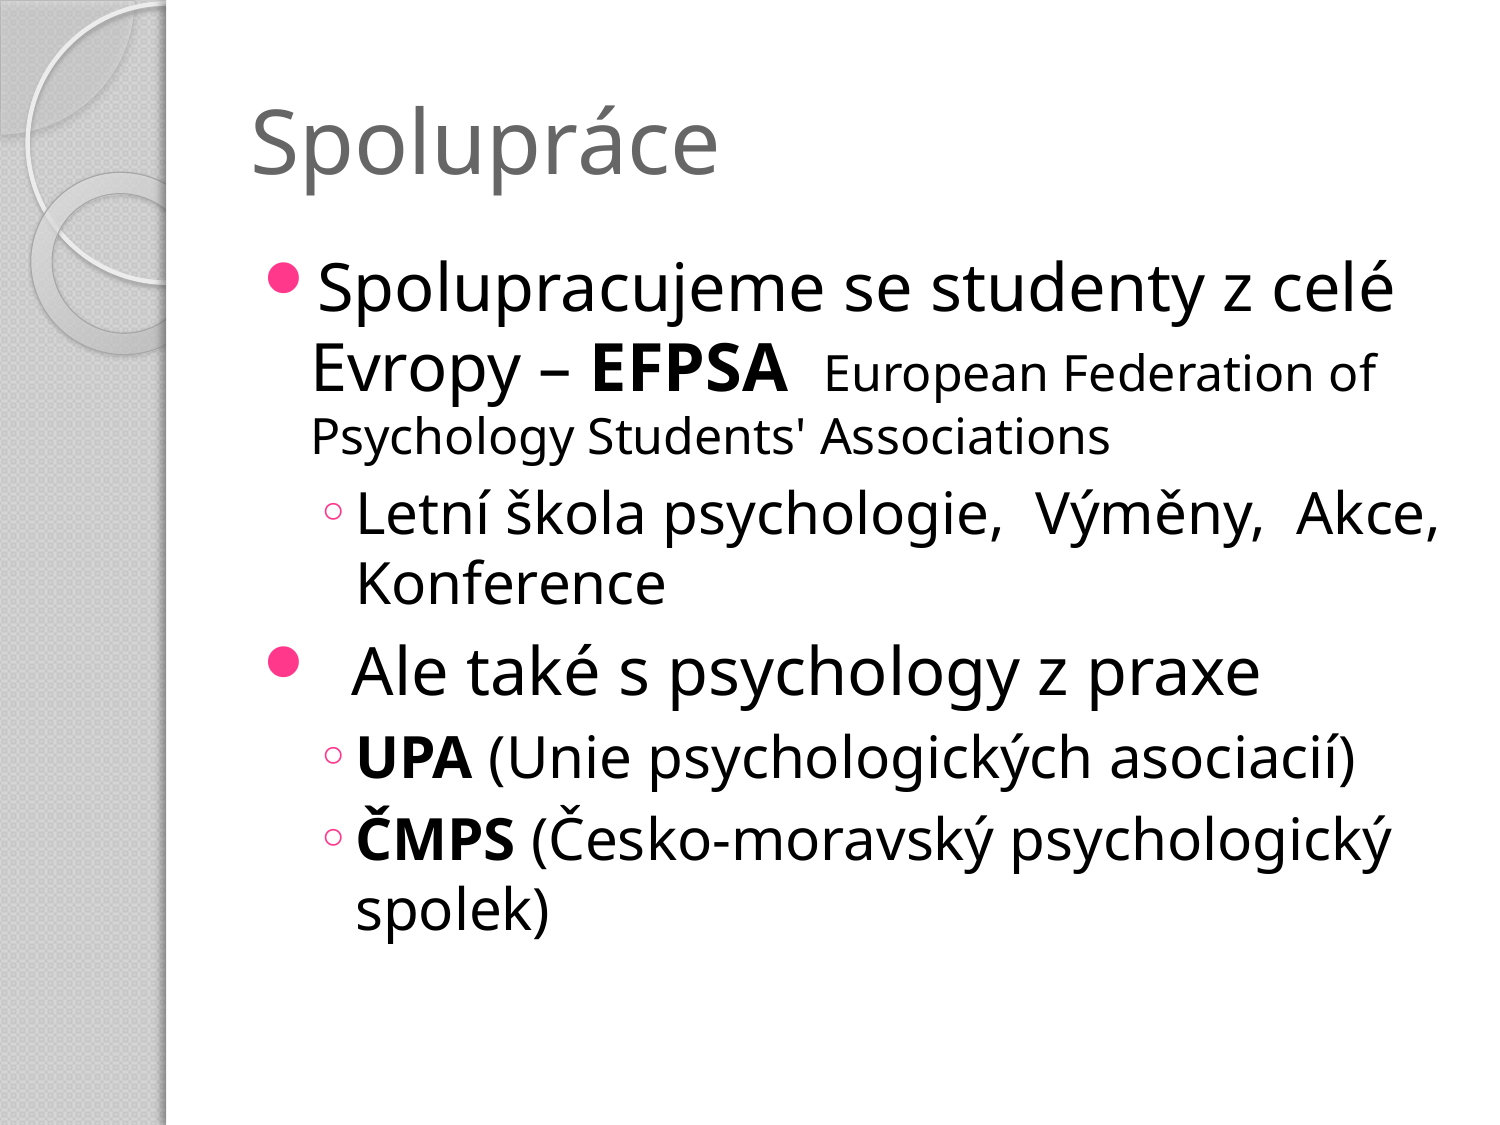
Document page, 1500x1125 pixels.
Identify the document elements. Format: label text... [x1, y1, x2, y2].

list Spolupracujeme se studenty z celé Evropy – EFPSA European Federation of Psychology Students' Associations Letní škola psychologie, Výměny, Akce, Konference Ale také s psychology z praxe UPA (Unie psychologických asociacií) ČMPS (Česko-moravský psychologický spolek) [235, 237, 1466, 1025]
title Spolupráce [235, 45, 1466, 233]
